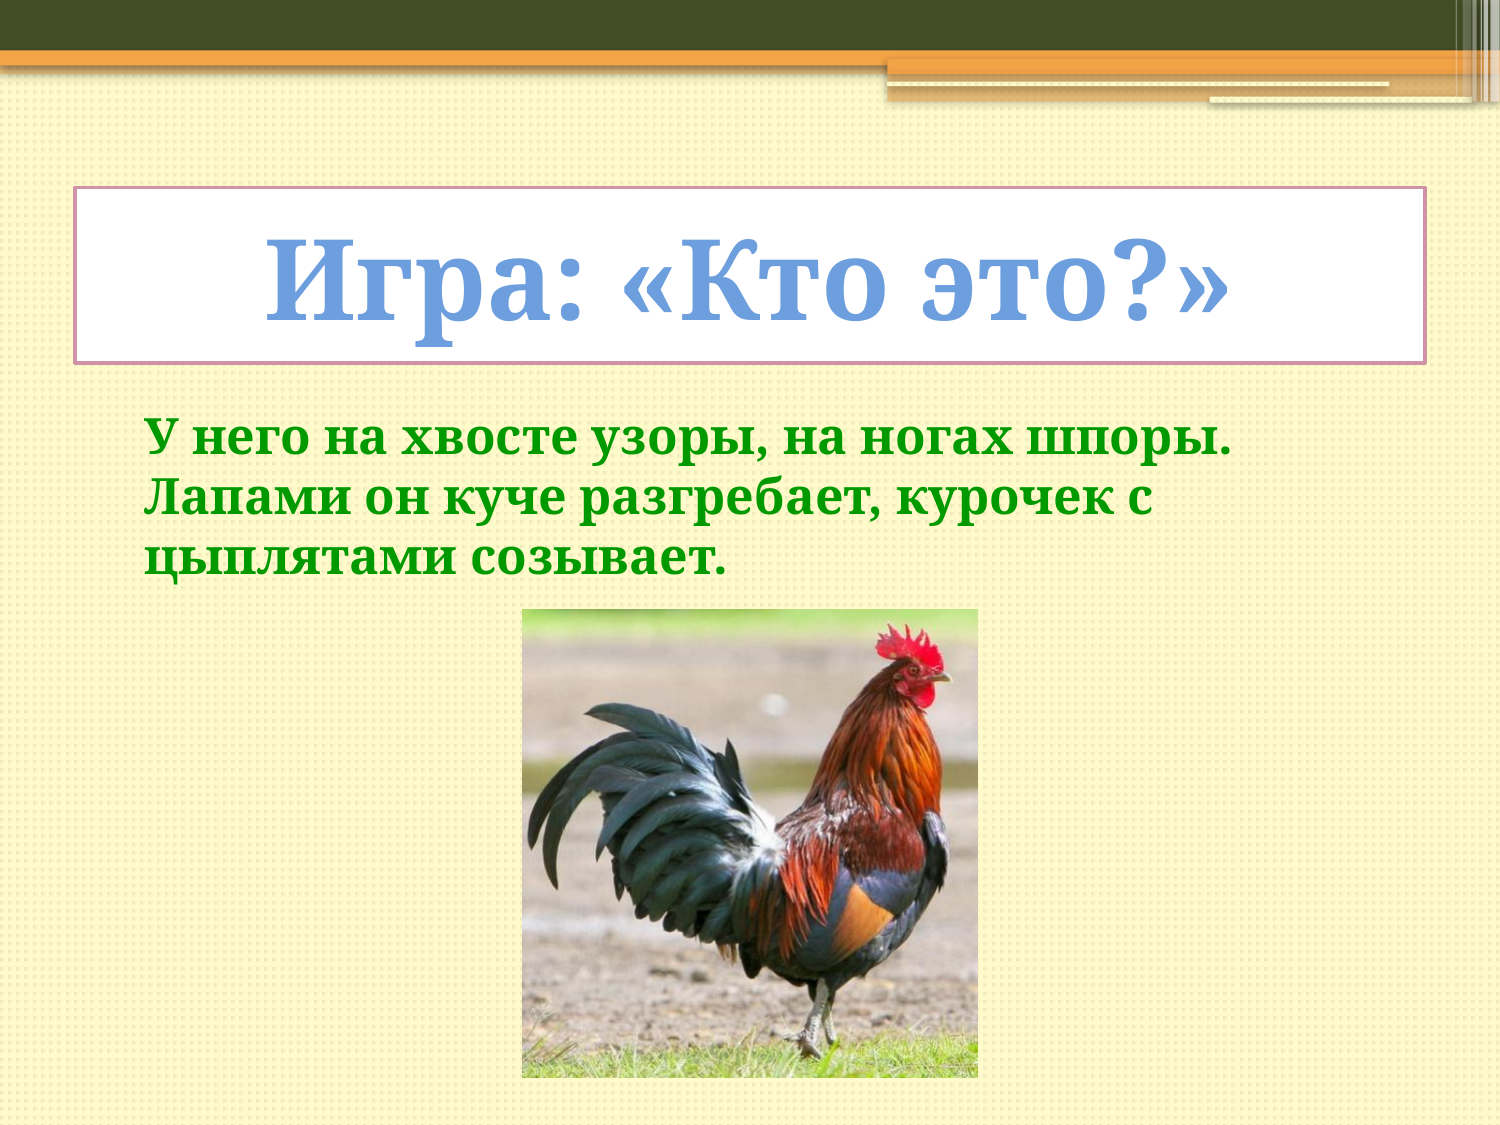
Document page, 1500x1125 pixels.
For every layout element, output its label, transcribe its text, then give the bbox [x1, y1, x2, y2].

picture [522, 609, 978, 1078]
title Игра: «Кто это?» [73, 186, 1427, 365]
text_box У него на хвосте узоры, на ногах шпоры. Лапами он куче разгребает, курочек с цыплятами созывает. [129, 397, 1371, 592]
